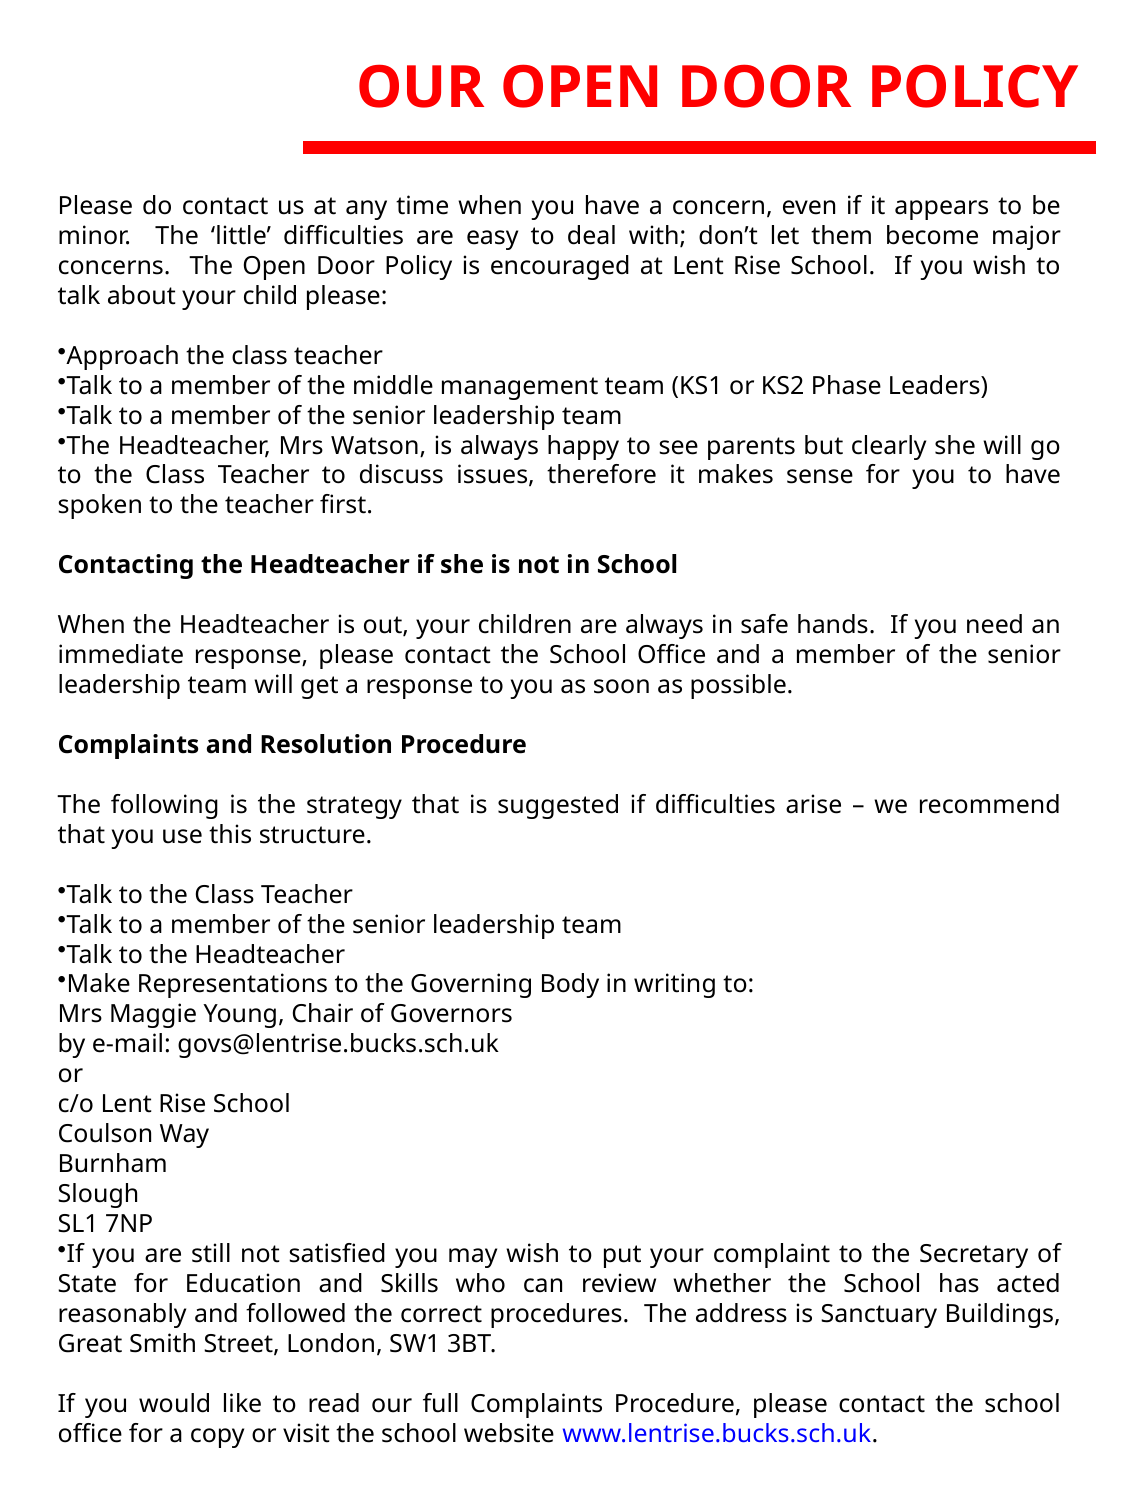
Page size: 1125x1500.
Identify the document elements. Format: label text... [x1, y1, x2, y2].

text_box OUR OPEN DOOR POLICY [314, 41, 1094, 141]
text_box OUR OPEN DOOR POLICY [314, 154, 1094, 162]
text_box Please do contact us at any time when you have a concern, even if it appears to be minor. The ‘little’ difficulties are easy to deal with; don’t let them become major concerns. The Open Door Policy is encouraged at Lent Rise School. If you wish to talk about your child please: Approach the class teacher Talk to a member of the middle management team (KS1 or KS2 Phase Leaders) Talk to a member of the senior leadership team The Headteacher, Mrs Watson, is always happy to see parents but clearly she will go to the Class Teacher to discuss issues, therefore it makes sense for you to have spoken to the teacher first. Contacting the Headteacher if she is not in School When the Headteacher is out, your children are always in safe hands. If you need an immediate response, please contact the School Office and a member of the senior leadership team will get a response to you as soon as possible. Complaints and Resolution Procedure The following is the strategy that is suggested if difficulties arise – we recommend that you use this structure. Talk to the Class Teacher Talk to a member of the senior leadership team Talk to the Headteacher Make Representations to the Governing Body in writing to: Mrs Maggie Young, Chair of Governors by e-mail: govs@lentrise.bucks.sch.uk or c/o Lent Rise School Coulson Way Burnham Slough SL1 7NP If you are still not satisfied you may wish to put your complaint to the Secretary of State for Education and Skills who can review whether the School has acted reasonably and followed the correct procedures. The address is Sanctuary Buildings, Great Smith Street, London, SW1 3BT. If you would like to read our full Complaints Procedure, please contact the school office for a copy or visit the school website www.lentrise.bucks.sch.uk. [42, 182, 1078, 1489]
